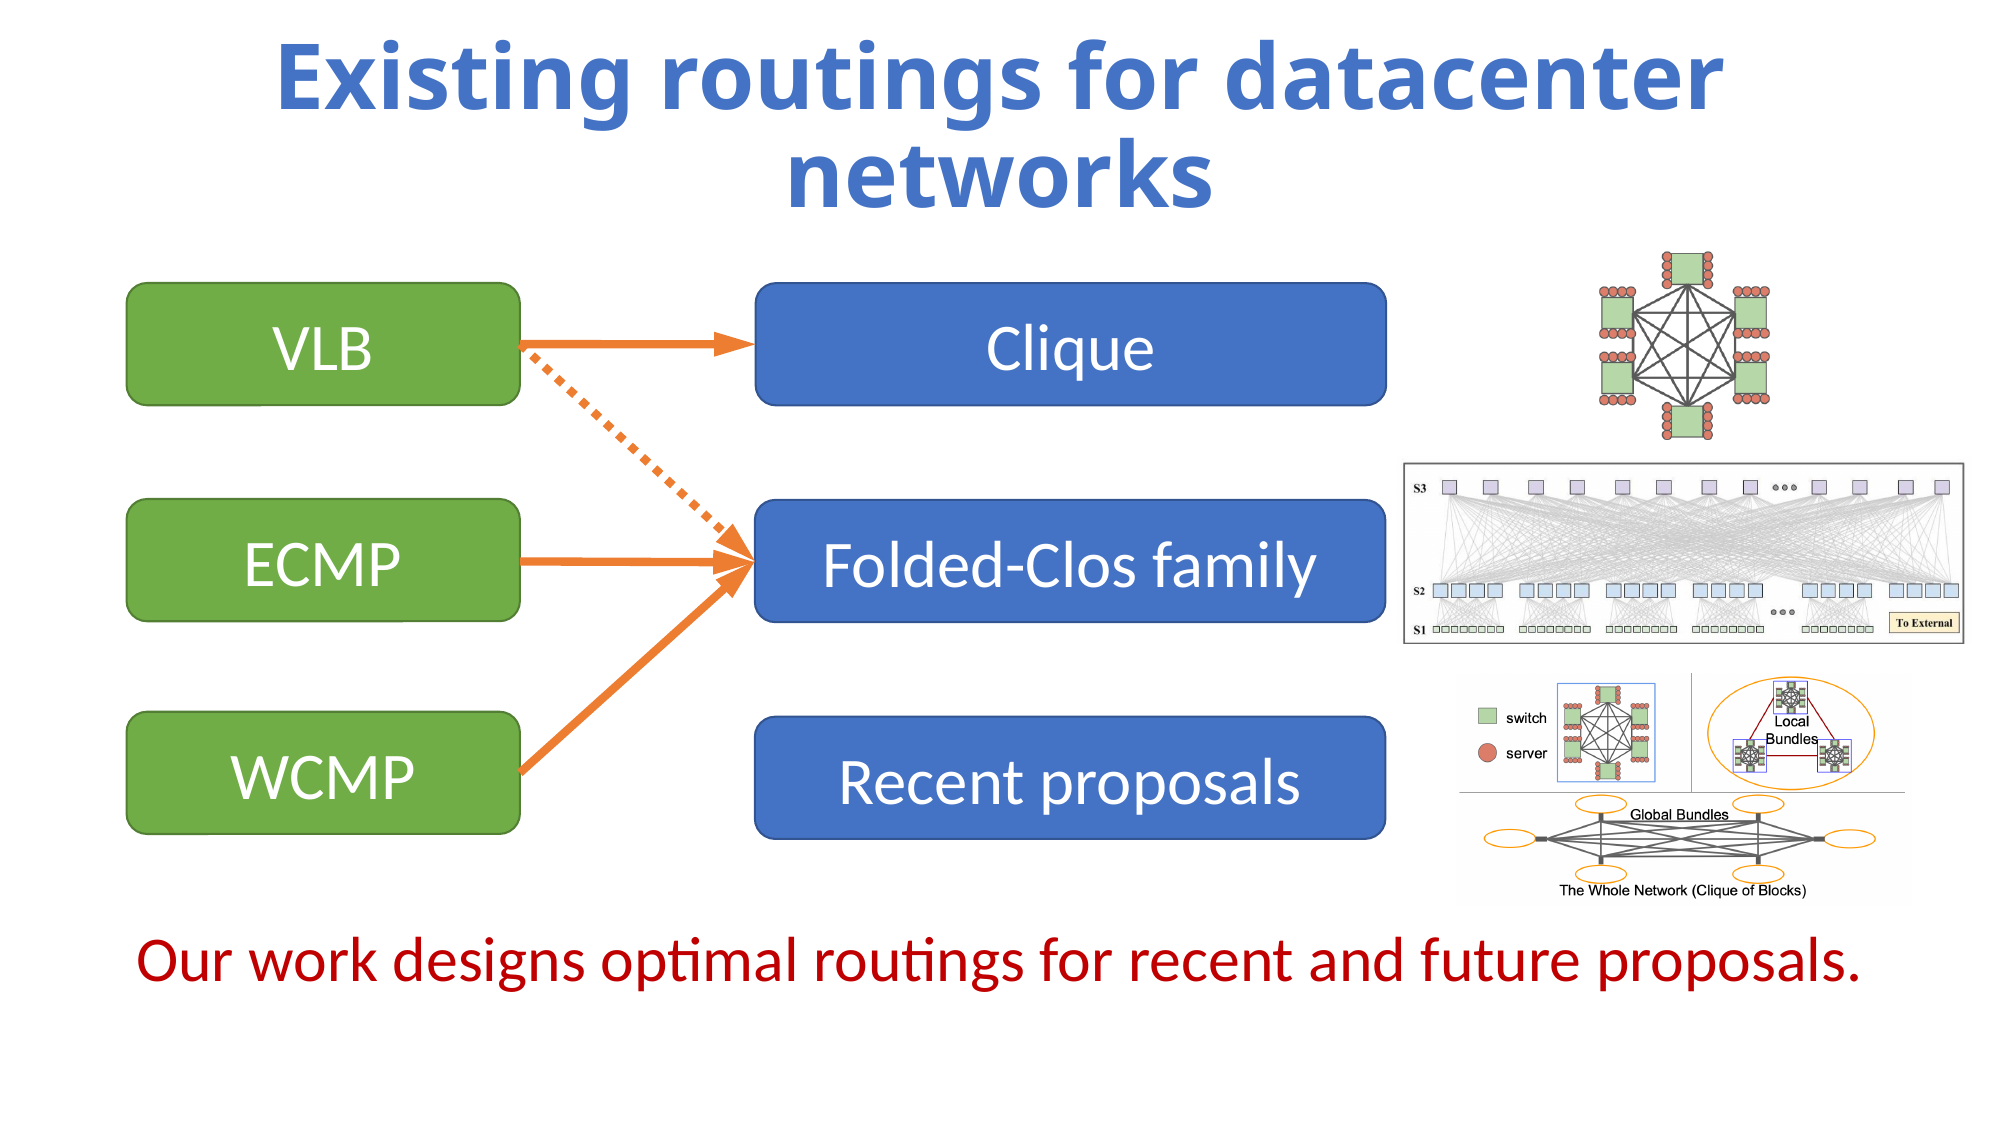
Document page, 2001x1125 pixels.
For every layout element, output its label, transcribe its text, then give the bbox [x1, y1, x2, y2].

text_box WCMP [125, 710, 521, 836]
text_box Our work designs optimal routings for recent and future proposals. [38, 919, 1962, 1052]
text_box VLB [125, 281, 521, 407]
text_box Folded-Clos family [755, 498, 1387, 624]
picture [1396, 455, 1972, 645]
picture [1456, 673, 1912, 906]
text_box Clique [754, 282, 1388, 407]
text_box ECMP [125, 497, 519, 623]
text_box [519, 344, 755, 561]
text_box Recent proposals [753, 715, 1387, 840]
picture [1591, 249, 1777, 441]
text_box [519, 561, 755, 773]
title Existing routings for datacenter networks [83, 22, 1917, 236]
